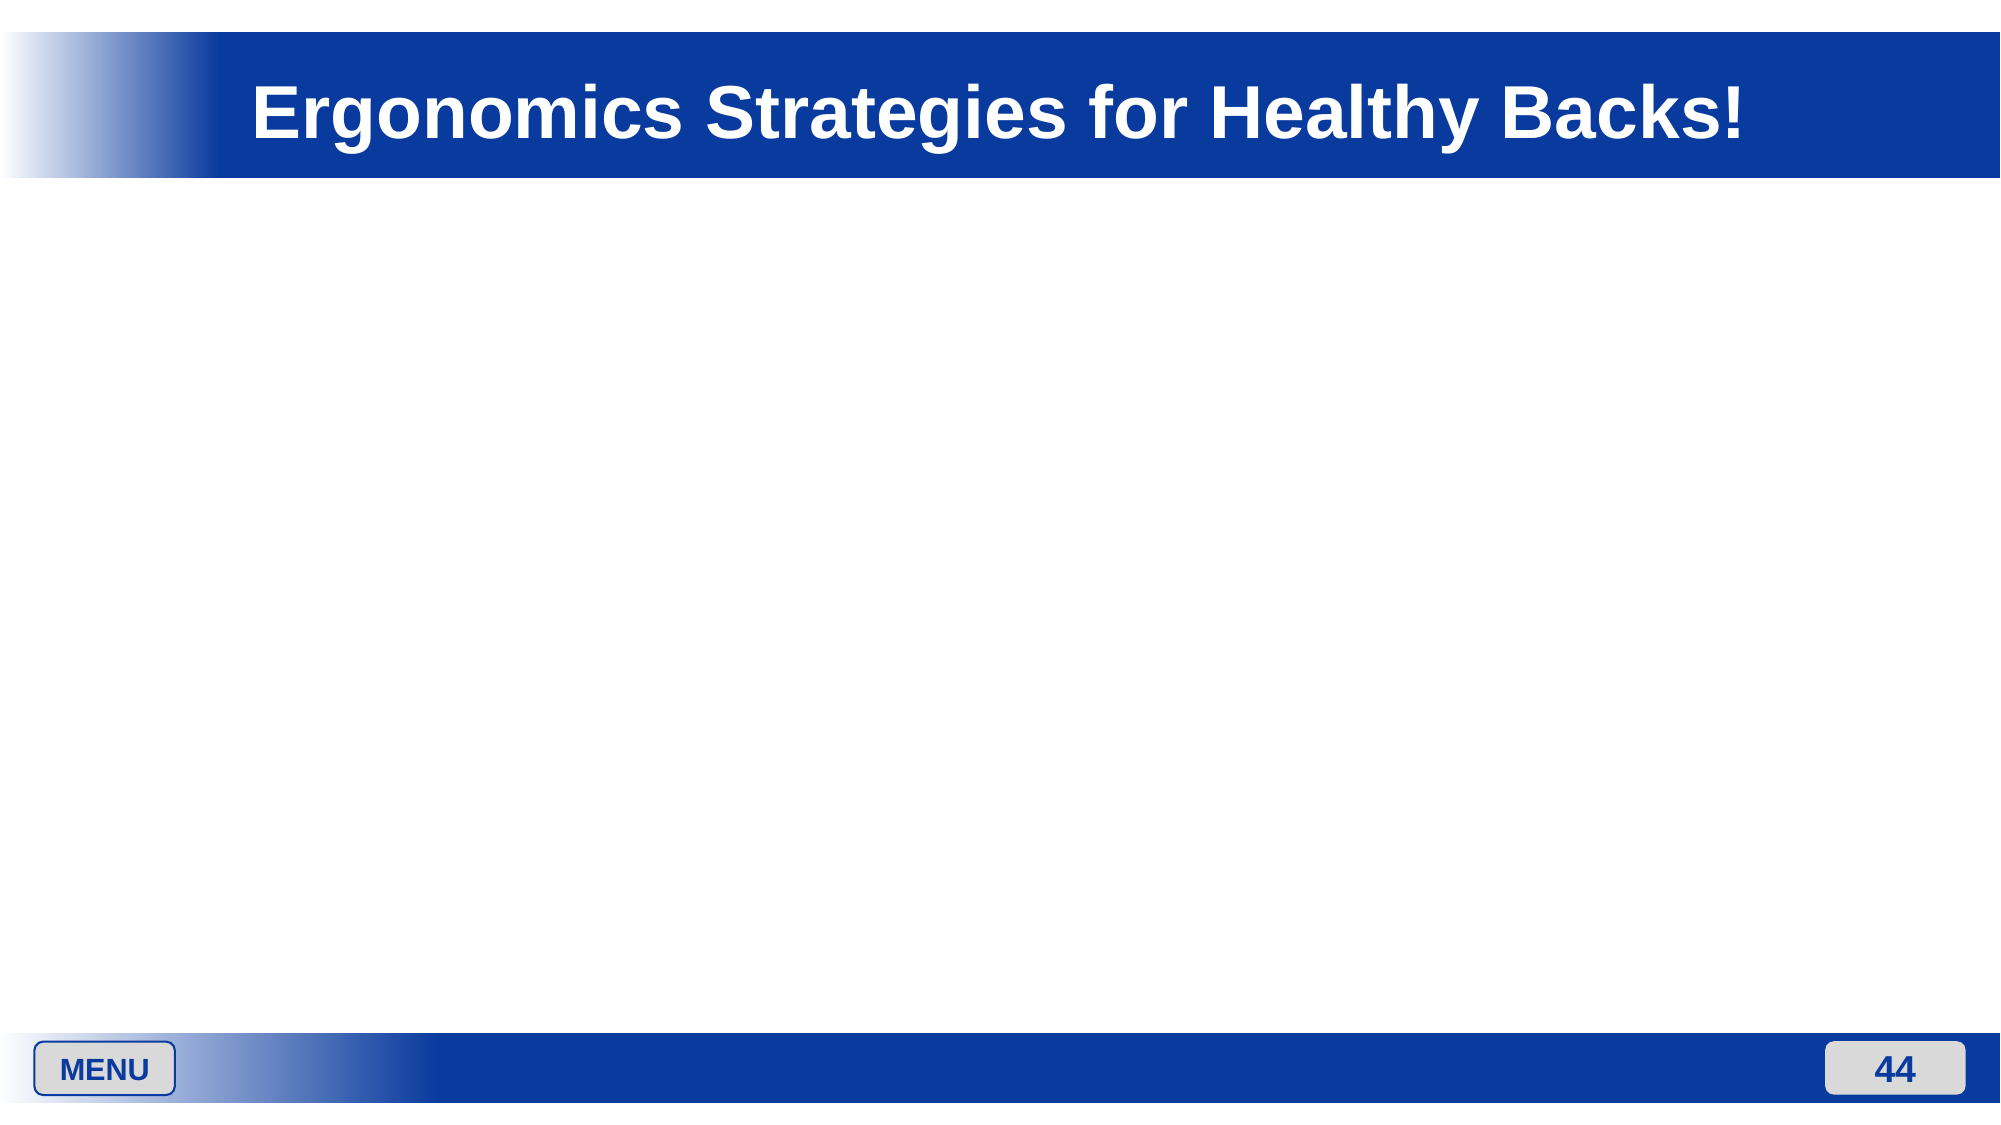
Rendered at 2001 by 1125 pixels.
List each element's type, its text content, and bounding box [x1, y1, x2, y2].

picture [0, 0, 2001, 1125]
title Ergonomics Strategies for Healthy Backs! [34, 53, 1966, 176]
